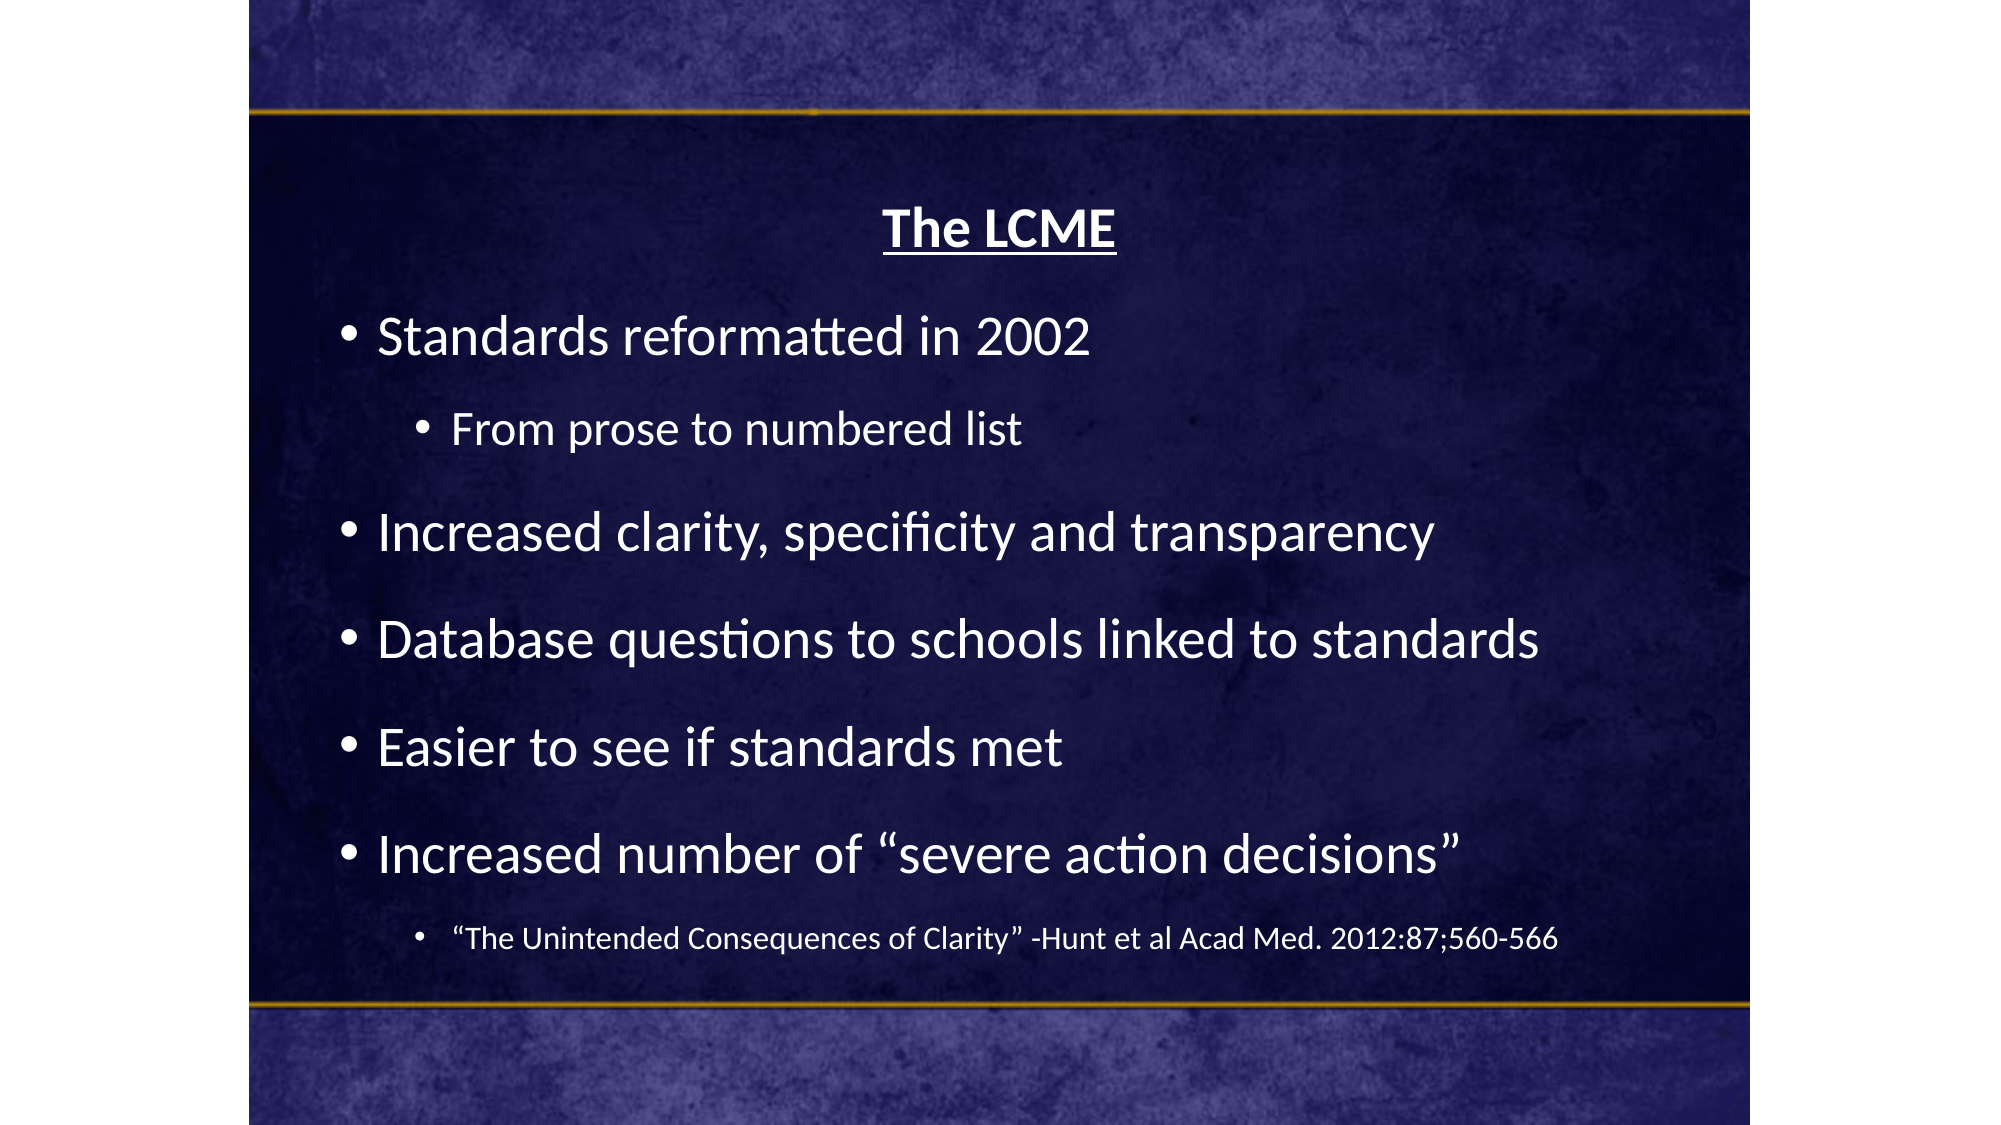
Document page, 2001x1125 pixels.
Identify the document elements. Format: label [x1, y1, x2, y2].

picture [249, 0, 1750, 1125]
